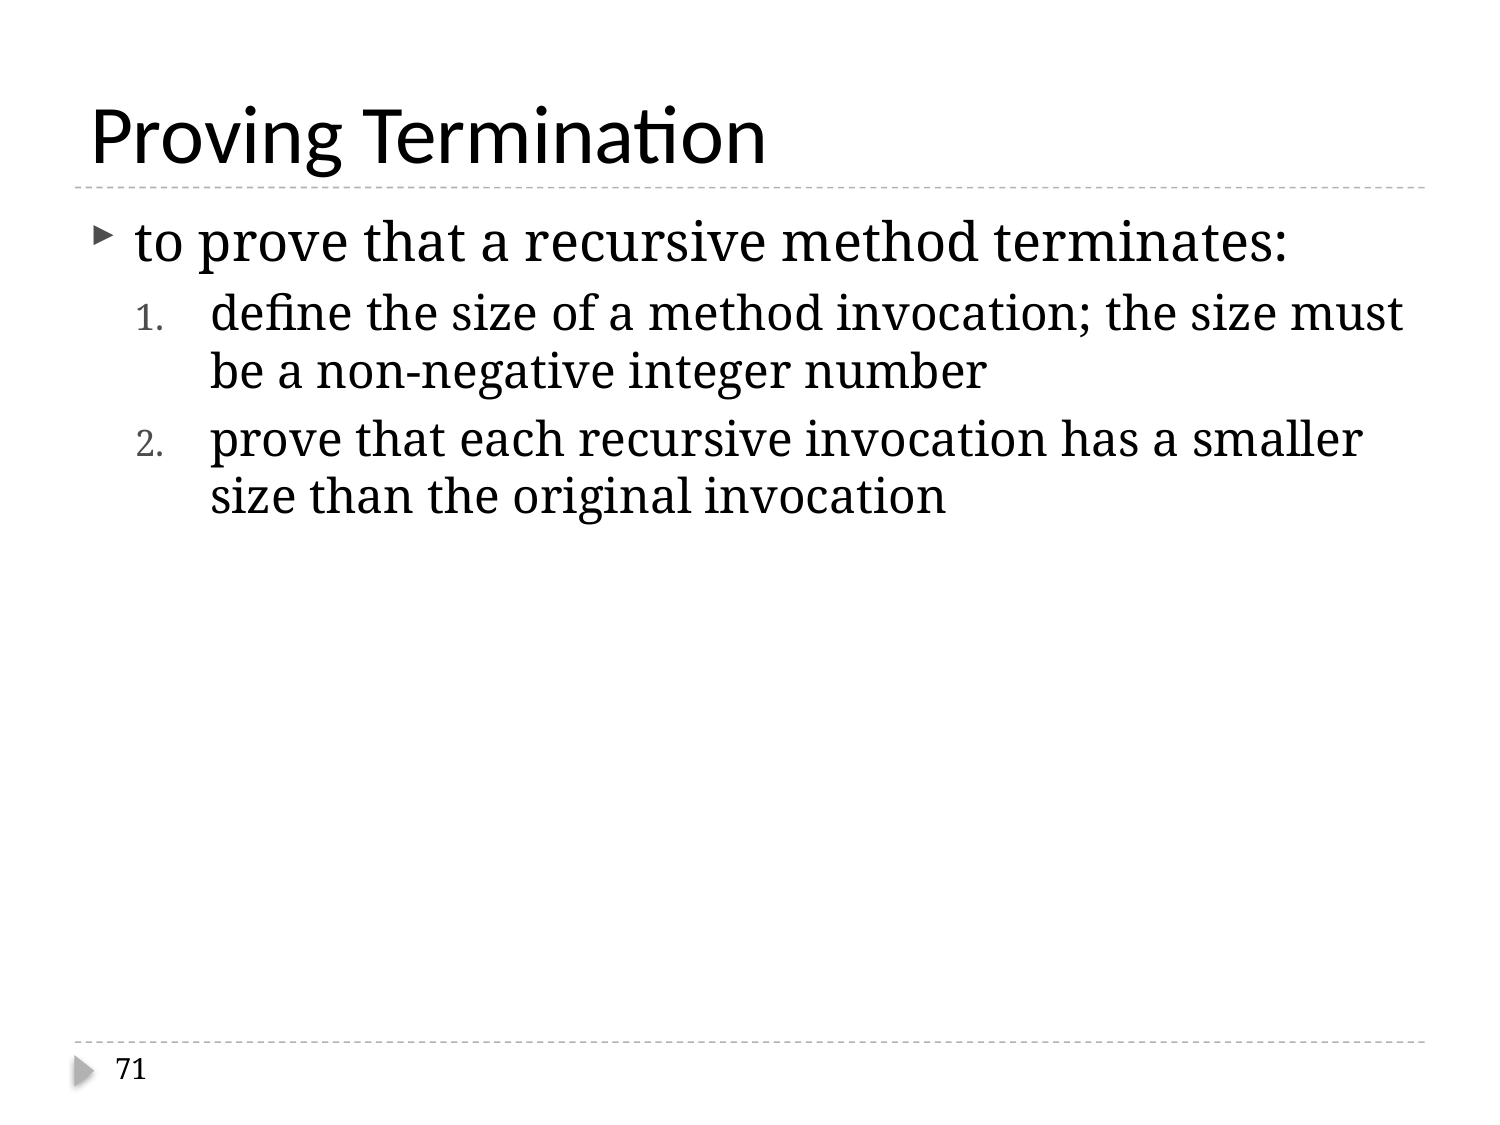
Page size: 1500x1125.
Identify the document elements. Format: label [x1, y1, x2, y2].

title [75, 24, 1425, 188]
list [75, 200, 1425, 1010]
slide_number [100, 1042, 426, 1103]
